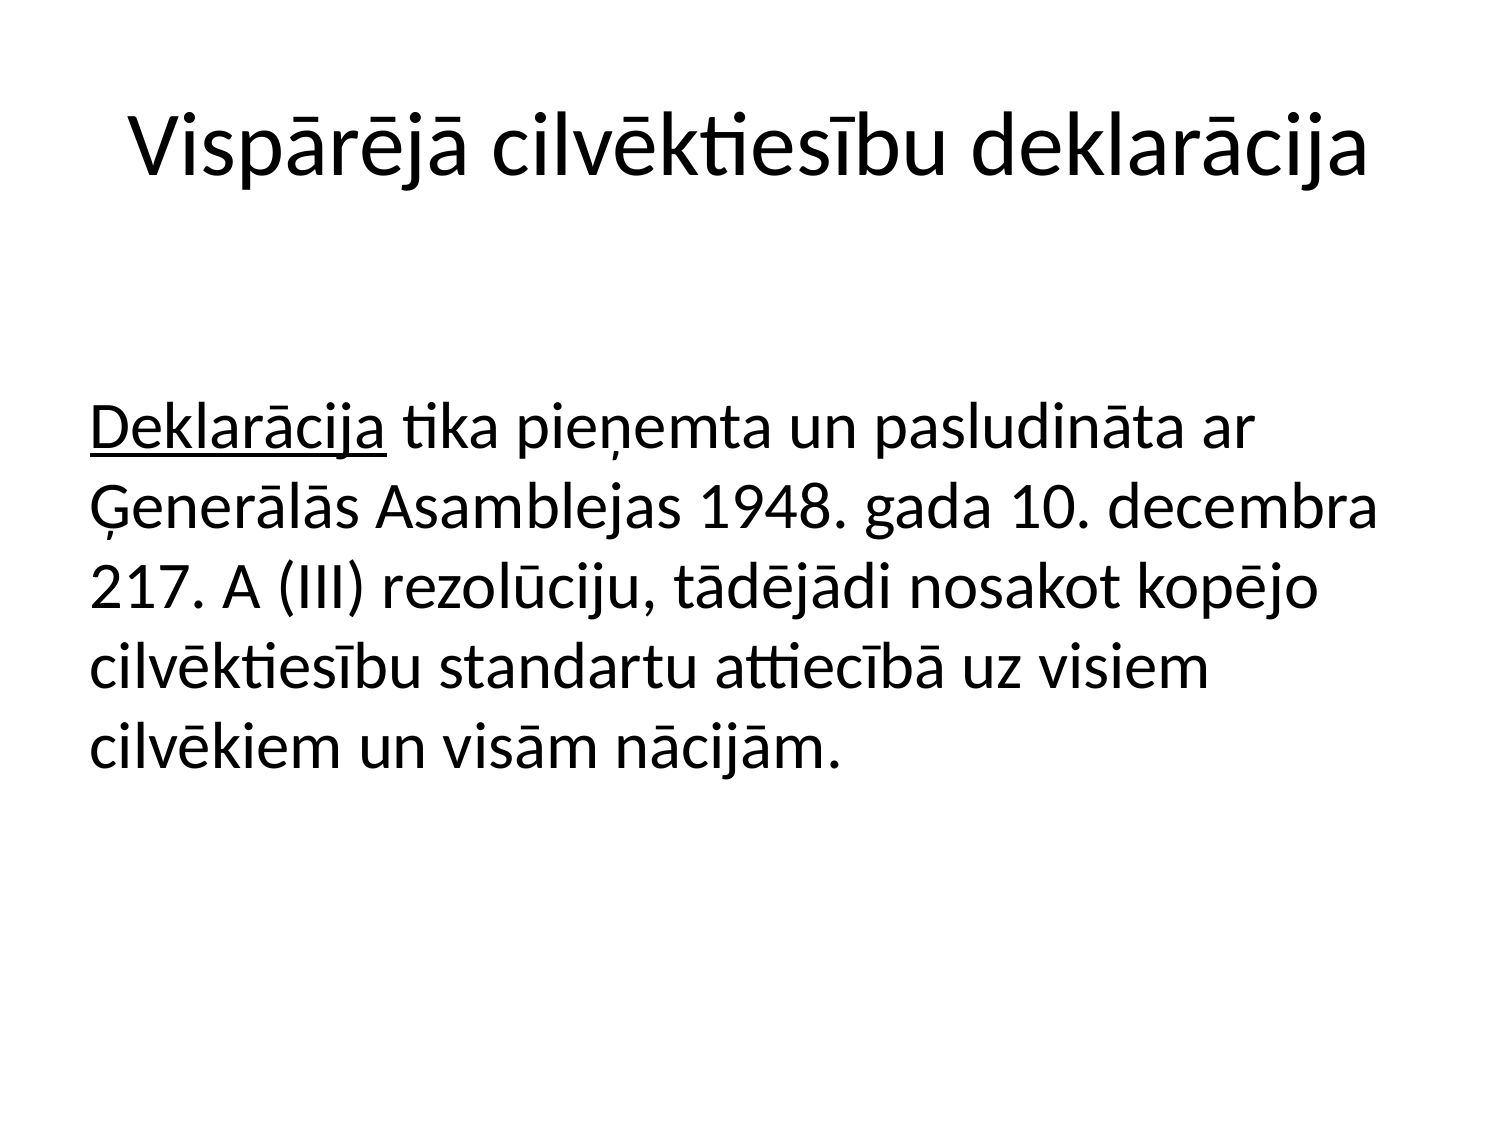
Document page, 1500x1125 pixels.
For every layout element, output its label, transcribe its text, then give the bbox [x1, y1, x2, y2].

text_box Deklarācija tika pieņemta un pasludināta ar Ģenerālās Asamblejas 1948. gada 10. decembra 217. A (III) rezolūciju, tādējādi nosakot kopējo cilvēktiesību standartu attiecībā uz visiem cilvēkiem un visām nācijām. [75, 374, 1425, 1005]
text_box Vispārējā cilvēktiesību deklarācija [75, 45, 1425, 233]
